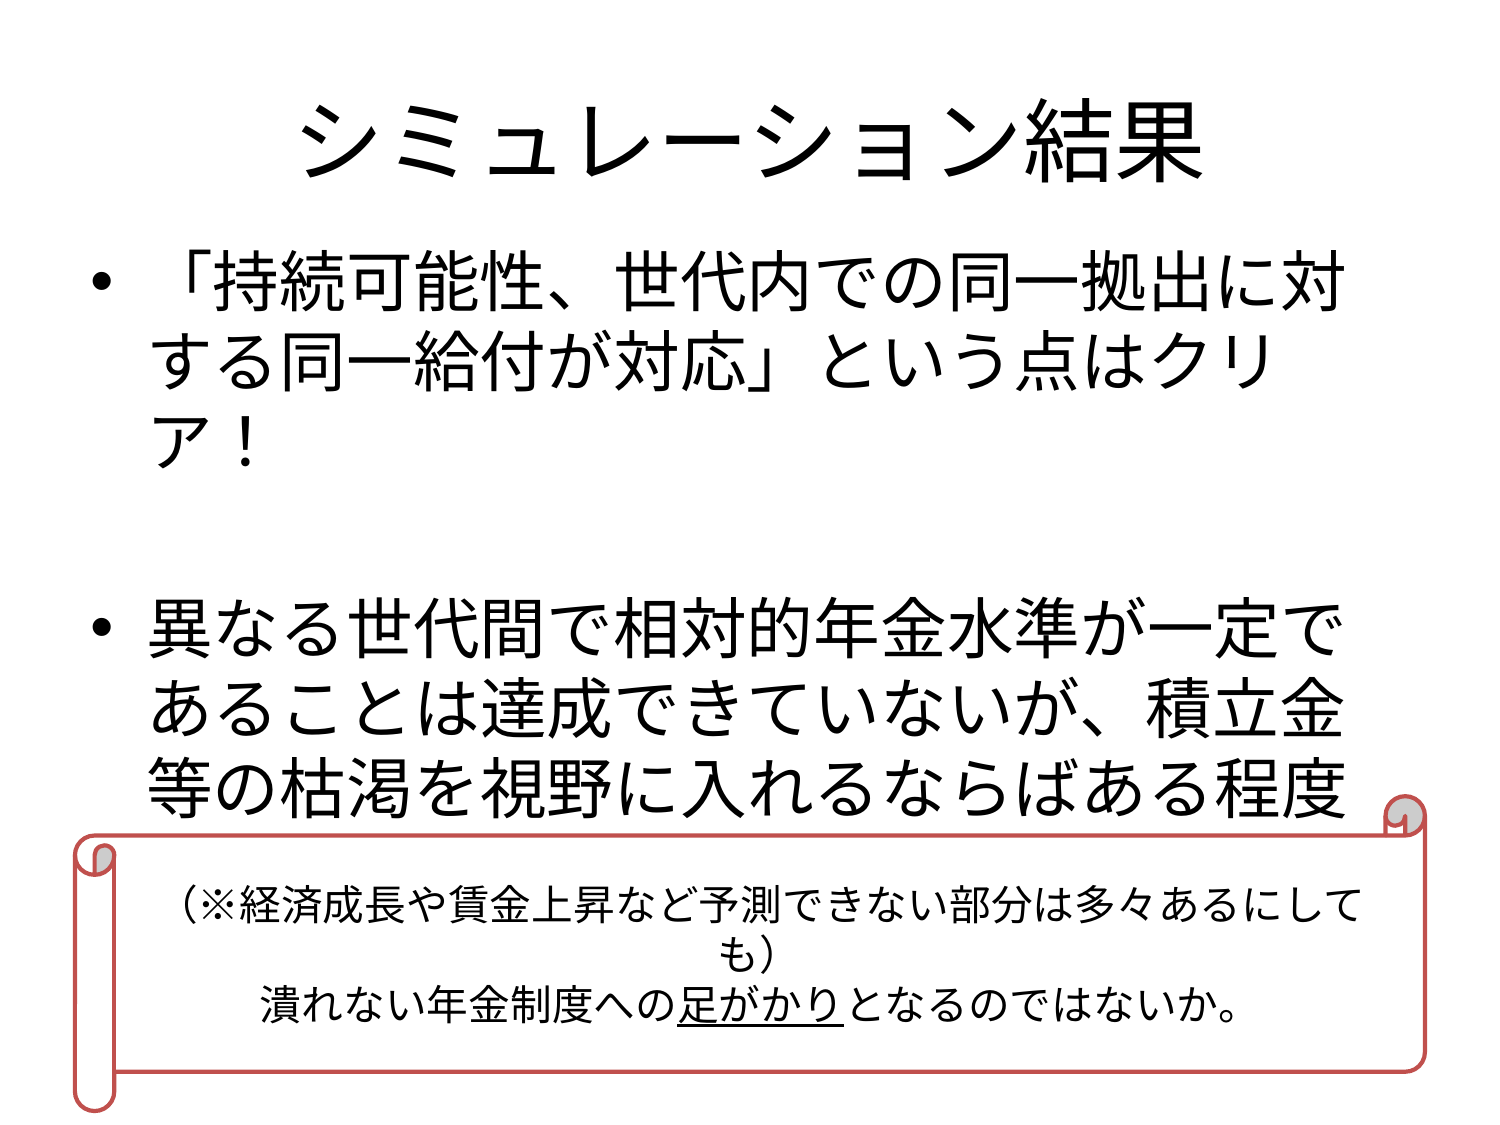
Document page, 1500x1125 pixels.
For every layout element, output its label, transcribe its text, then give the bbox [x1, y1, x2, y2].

text_box （※経済成長や賃金上昇など予測できない部分は多々あるにしても） 潰れない年金制度への足がかりとなるのではないか。 [72, 794, 1428, 1114]
title シミュレーション結果 [75, 45, 1425, 232]
list 「持続可能性、世代内での同一拠出に対する同一給付が対応」という点はクリア！ 異なる世代間で相対的年金水準が一定であることは達成できていないが、積立金等の枯渇を視野に入れるならばある程度の水準低下は仕方ない。 [75, 232, 1425, 843]
